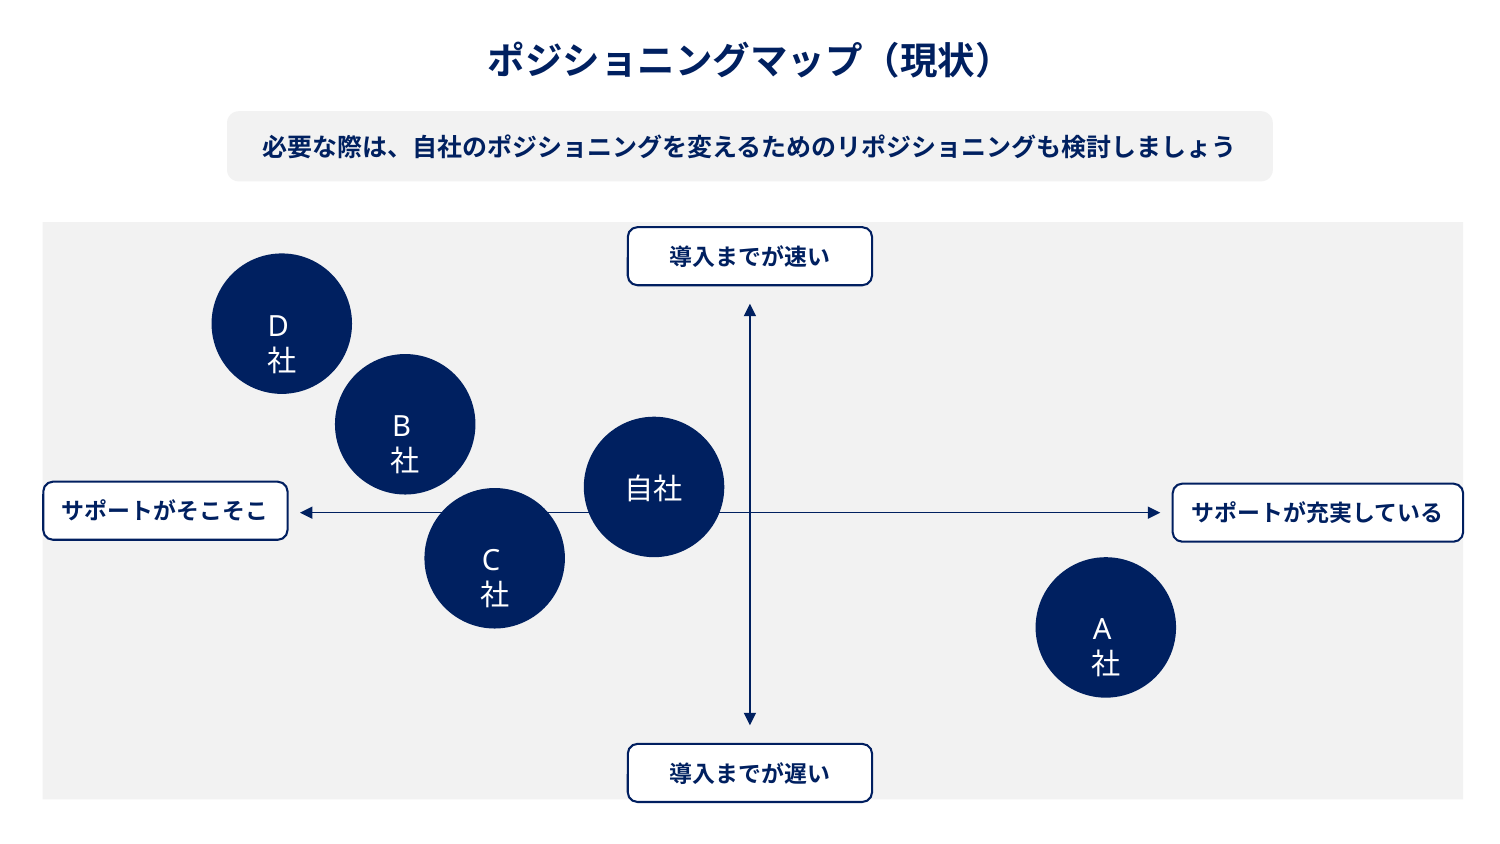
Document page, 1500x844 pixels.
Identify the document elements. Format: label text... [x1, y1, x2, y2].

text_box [334, 353, 476, 495]
text_box 導入までが遅い [627, 743, 873, 802]
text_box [211, 253, 353, 395]
text_box サポートが充実している [1172, 483, 1464, 542]
text_box [42, 222, 1464, 800]
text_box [1035, 556, 1177, 698]
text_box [424, 487, 566, 629]
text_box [583, 416, 725, 558]
text_box ポジショニングマップ（現状） [469, 29, 1031, 90]
text_box 導入までが速い [627, 227, 873, 286]
text_box サポートがそこそこ [43, 481, 288, 540]
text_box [226, 110, 1274, 182]
